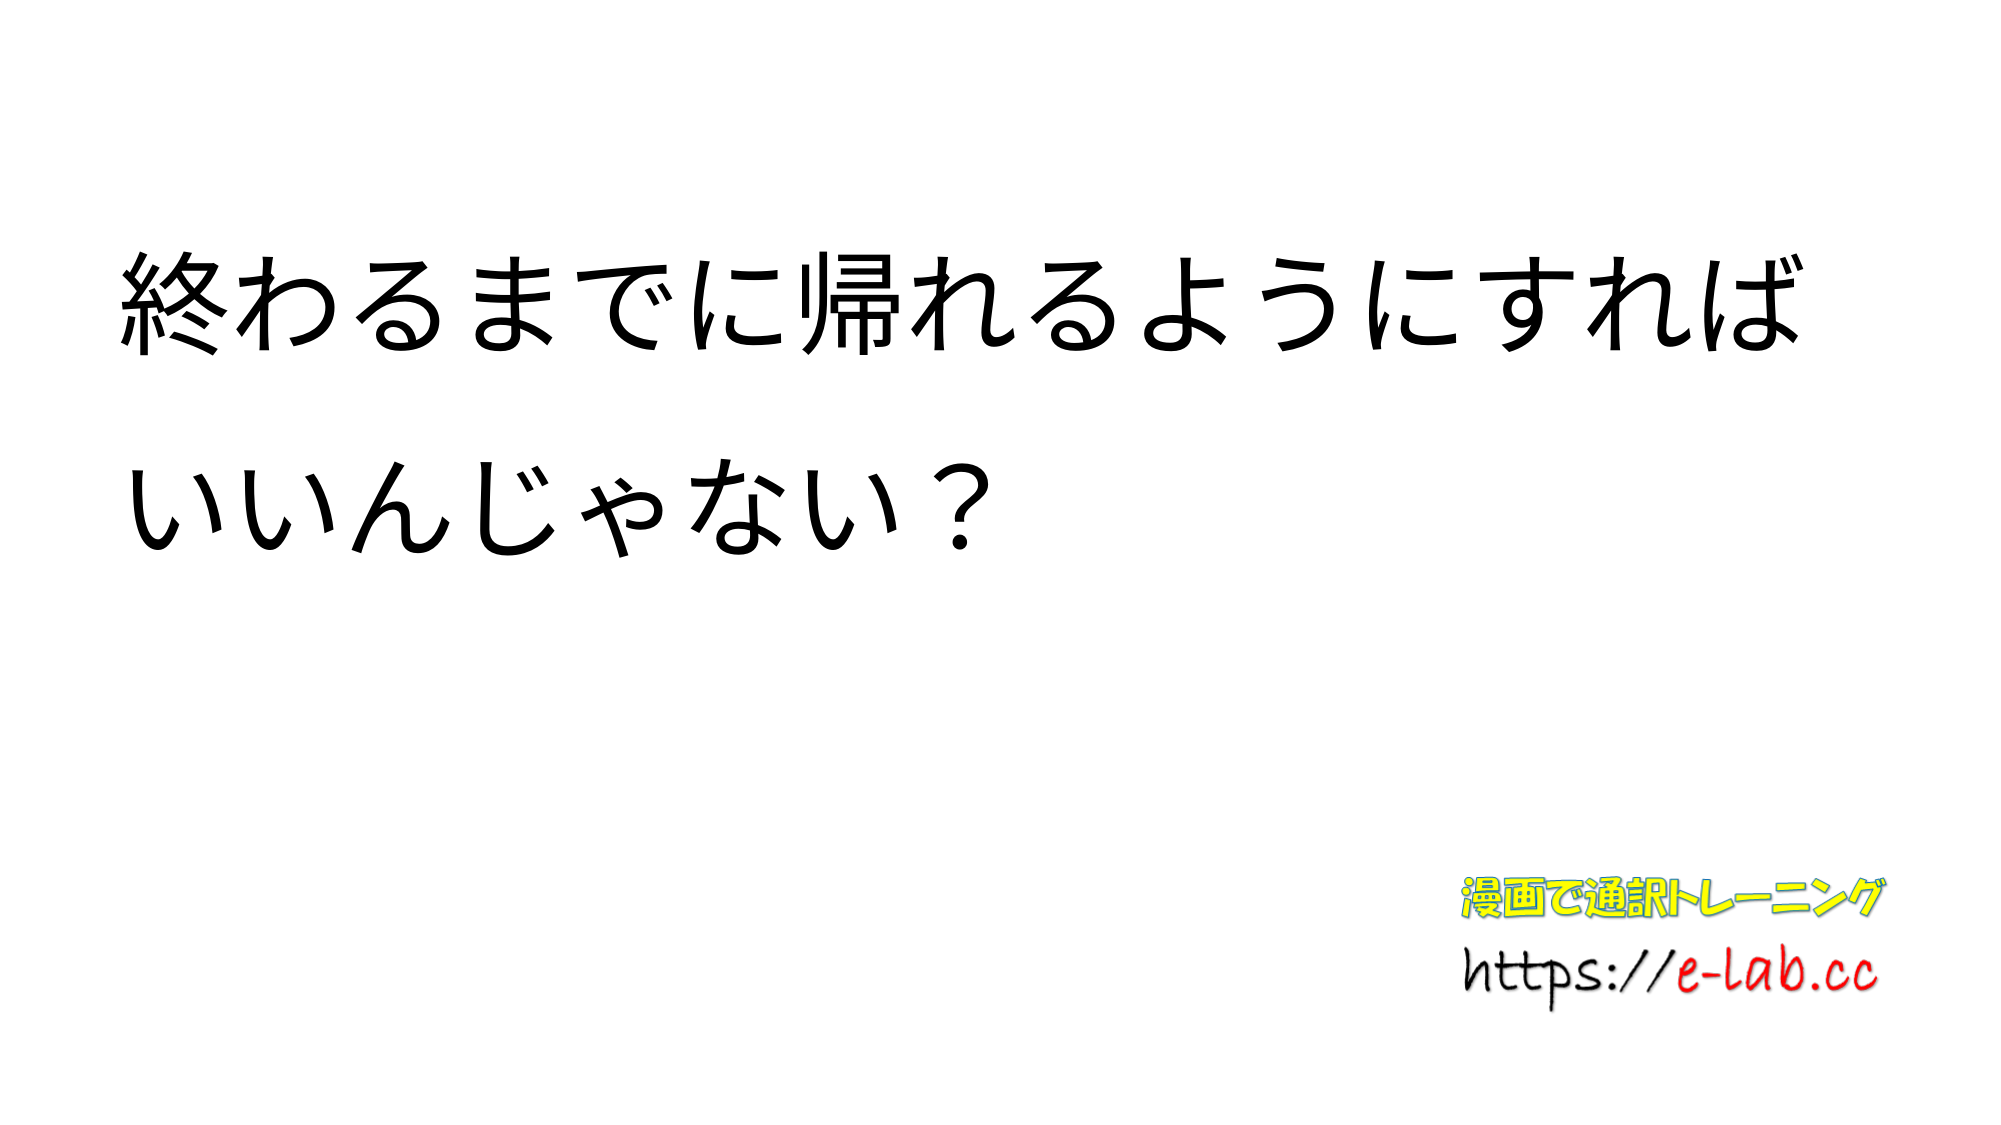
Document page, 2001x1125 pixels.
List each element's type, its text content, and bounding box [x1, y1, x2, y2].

title 終わるまでに帰れるようにすればいいんじゃない？ [103, 392, 1909, 580]
picture [1417, 861, 1924, 1061]
